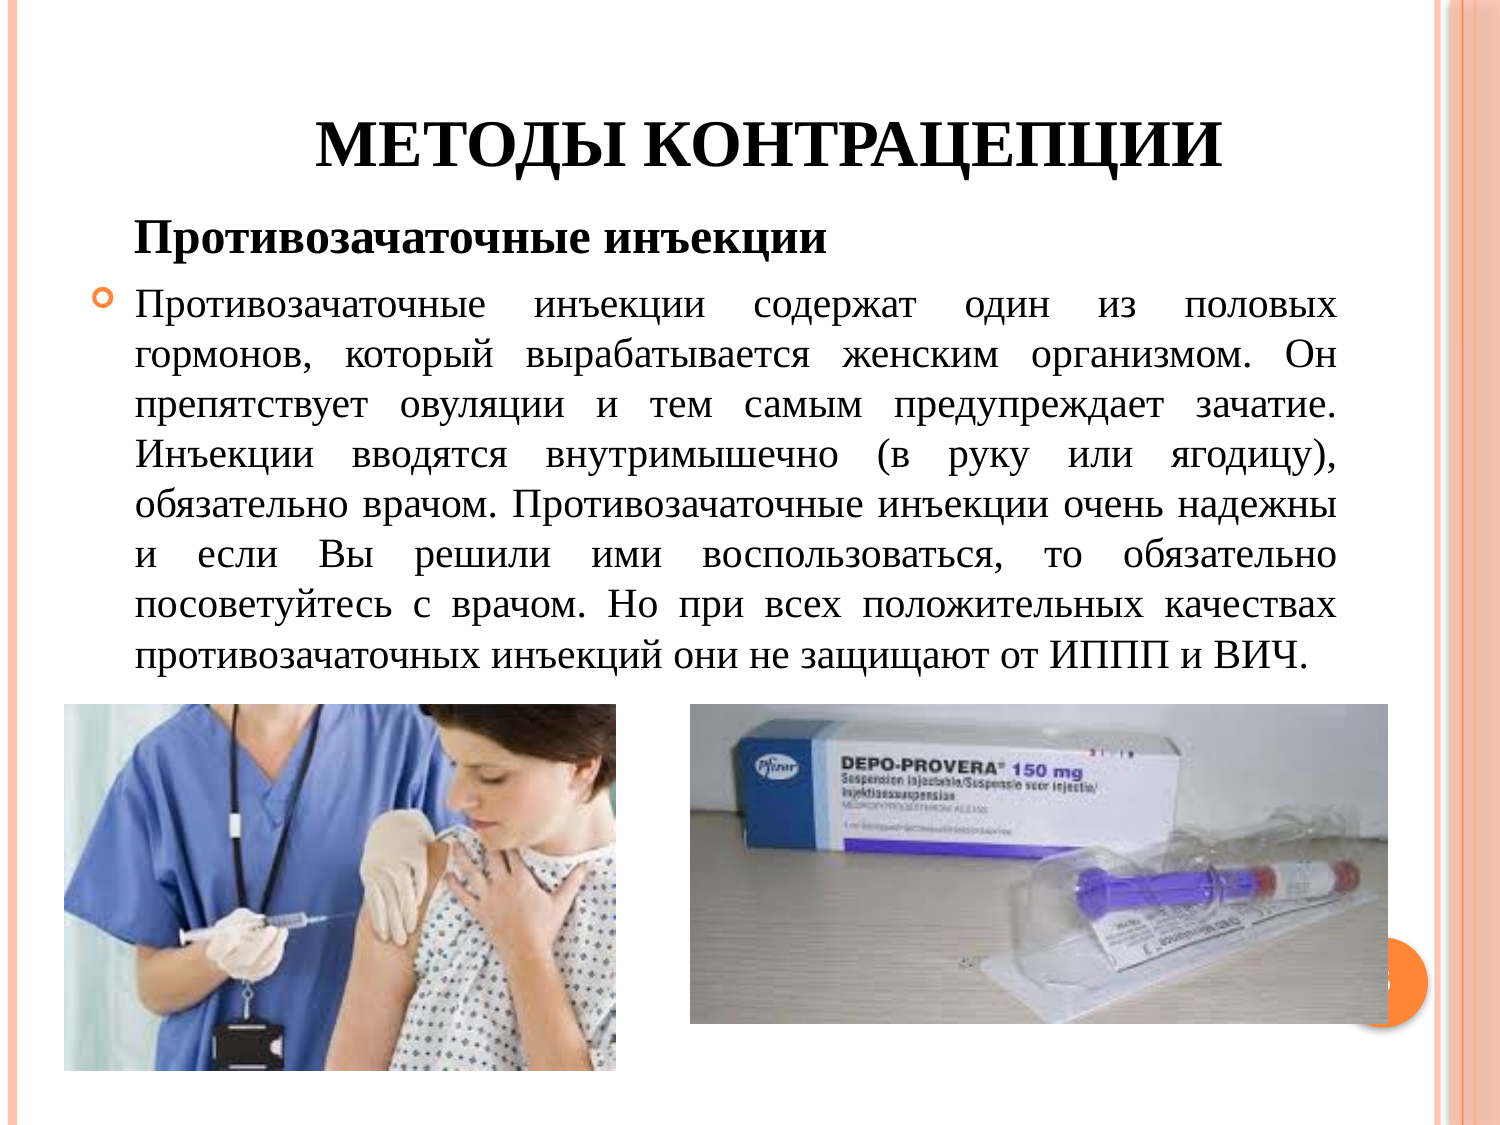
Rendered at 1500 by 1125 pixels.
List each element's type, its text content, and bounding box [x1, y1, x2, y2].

slide_number 5 [1392, 940, 1434, 1027]
footer [1379, 380, 1440, 906]
picture [64, 703, 616, 1071]
picture [690, 703, 1388, 1024]
list Противозачаточные инъекции Противозачаточные инъекции содержат один из половых гормонов, который вырабатывается женским организмом. Он препятствует овуляции и тем самым предупреждает зачатие. Инъекции вводятся внутримышечно (в руку или ягодицу), обязательно врачом. Противозачаточные инъекции очень надежны и если Вы решили ими воспользоваться, то обязательно посоветуйтесь с врачом. Но при всех положительных качествах противозачаточных инъекций они не защищают от ИППП и ВИЧ. [75, 196, 1353, 1062]
title Методы контрацепции [301, 0, 1272, 188]
